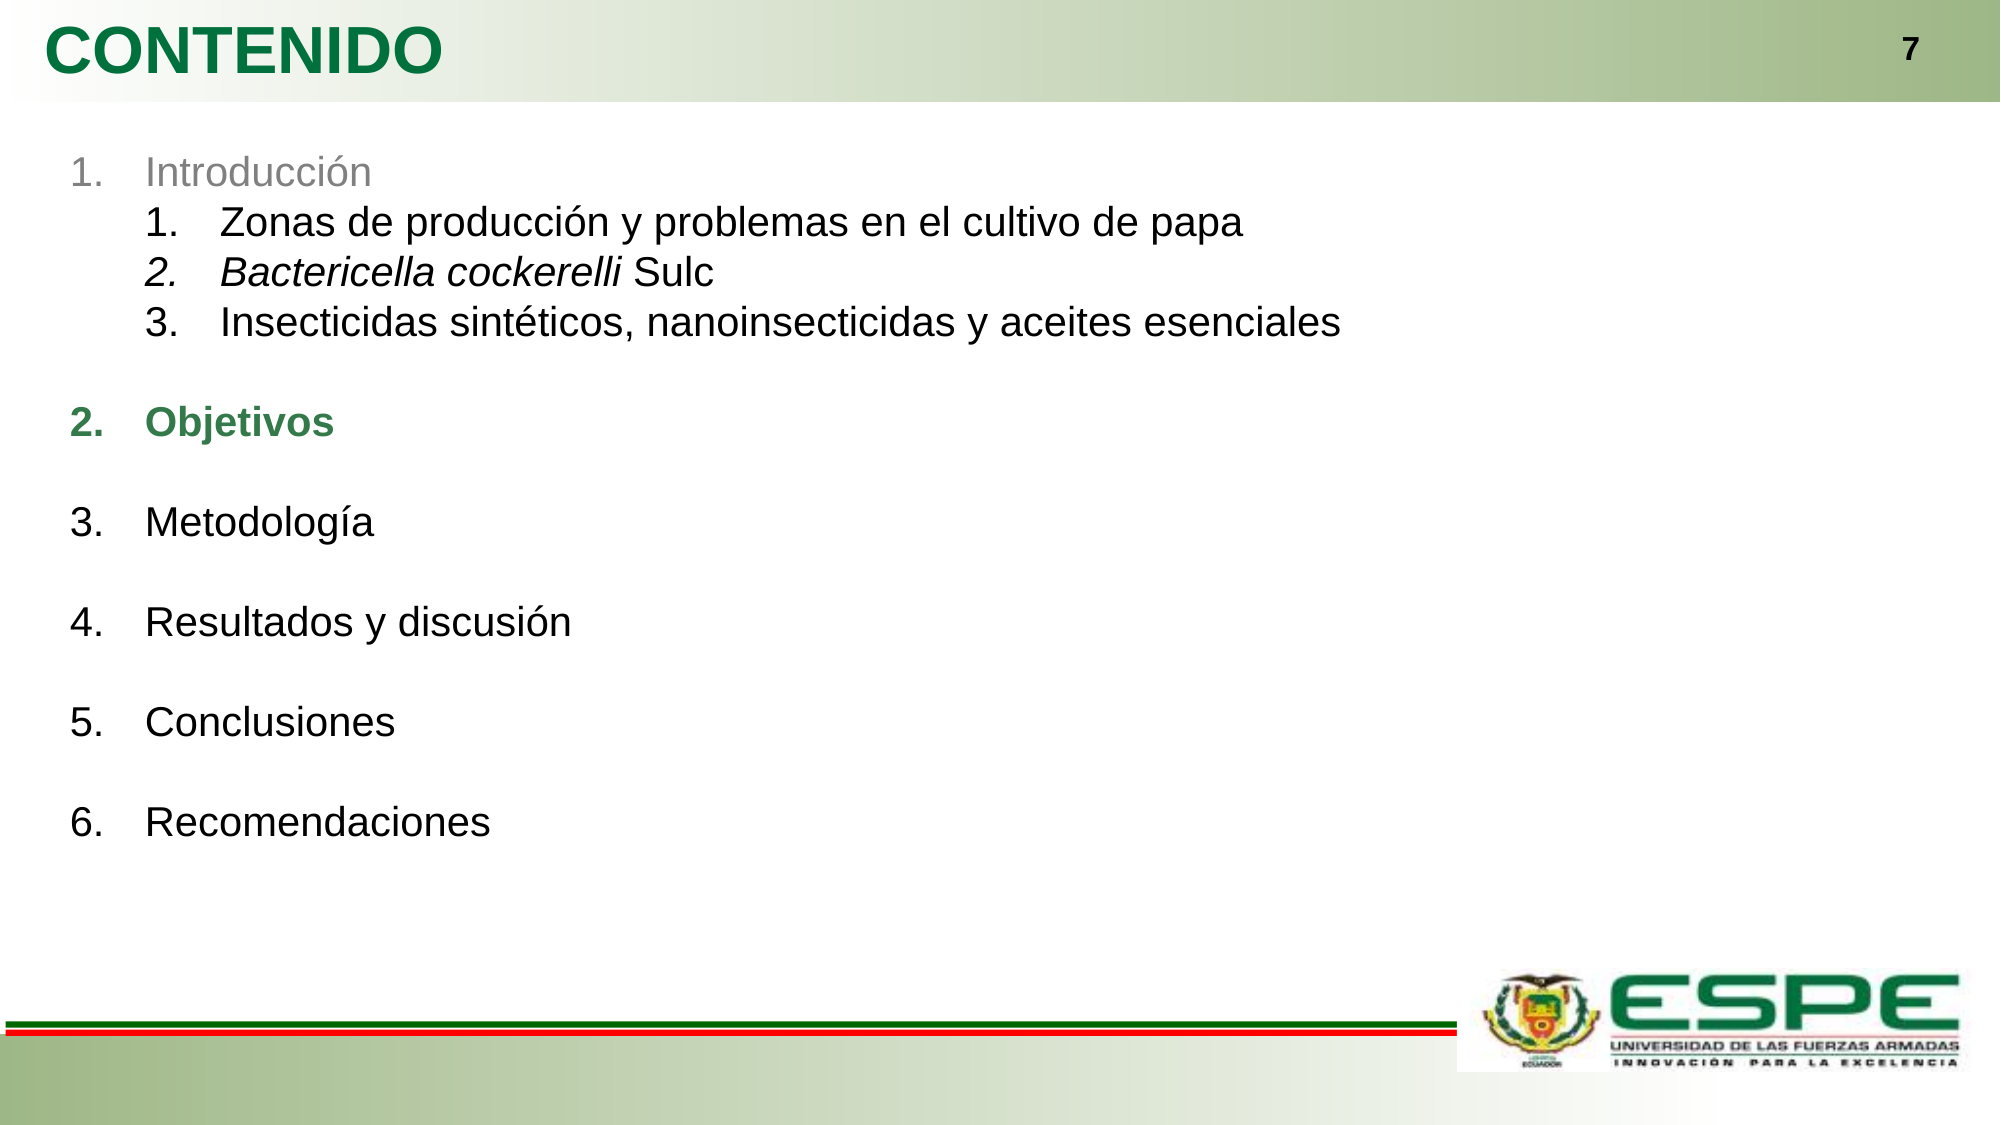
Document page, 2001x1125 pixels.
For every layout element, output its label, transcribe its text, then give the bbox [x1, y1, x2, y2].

text_box 7 [1862, 20, 1935, 75]
text_box Introducción Zonas de producción y problemas en el cultivo de papa Bactericella cockerelli Sulc Insecticidas sintéticos, nanoinsecticidas y aceites esenciales Objetivos Metodología Resultados y discusión Conclusiones Recomendaciones [54, 137, 1378, 853]
picture [1456, 968, 1994, 1072]
text_box CONTENIDO [29, 0, 504, 95]
